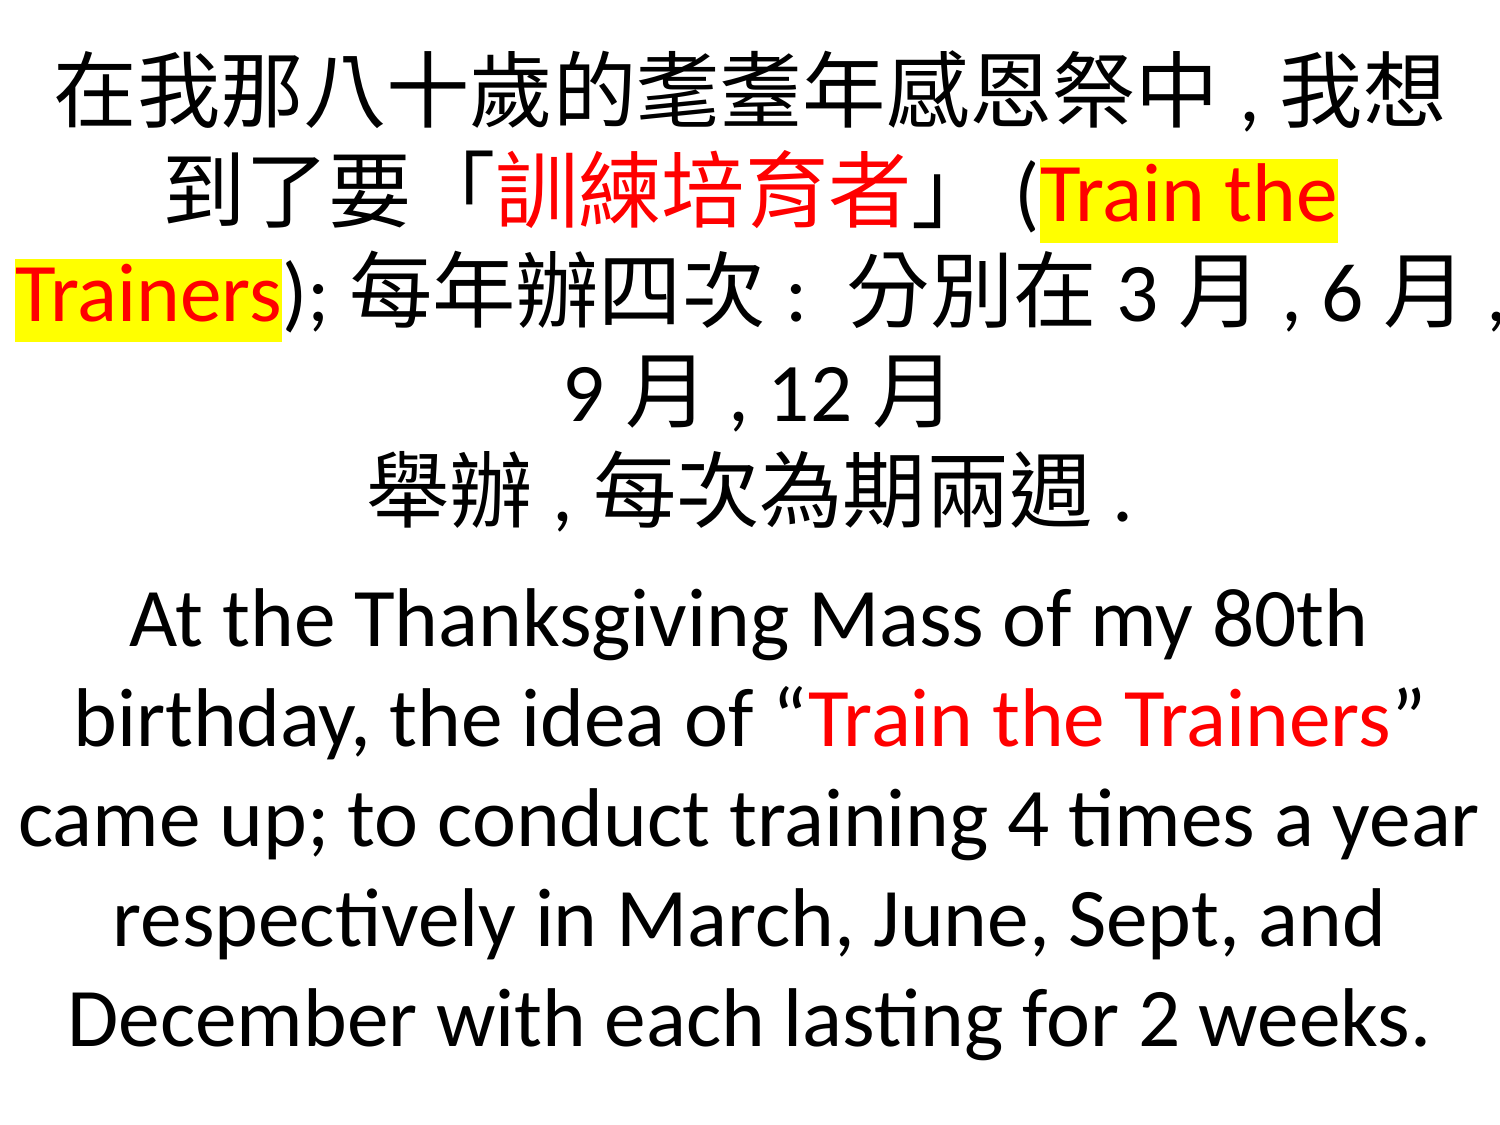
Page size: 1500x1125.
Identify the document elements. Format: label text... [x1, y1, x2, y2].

subtitle 在我那八十歲的耄耋年感恩祭中,我想到了要「訓練培育者」(Train the Trainers);每年辦四次: 分別在3月, 6月, 9月, 12月 舉辦,每次為期兩週. At the Thanksgiving Mass of my 80th birthday, the idea of “Train the Trainers” came up; to conduct training 4 times a year respectively in March, June, Sept, and December with each lasting for 2 weeks. [0, 30, 1500, 1094]
